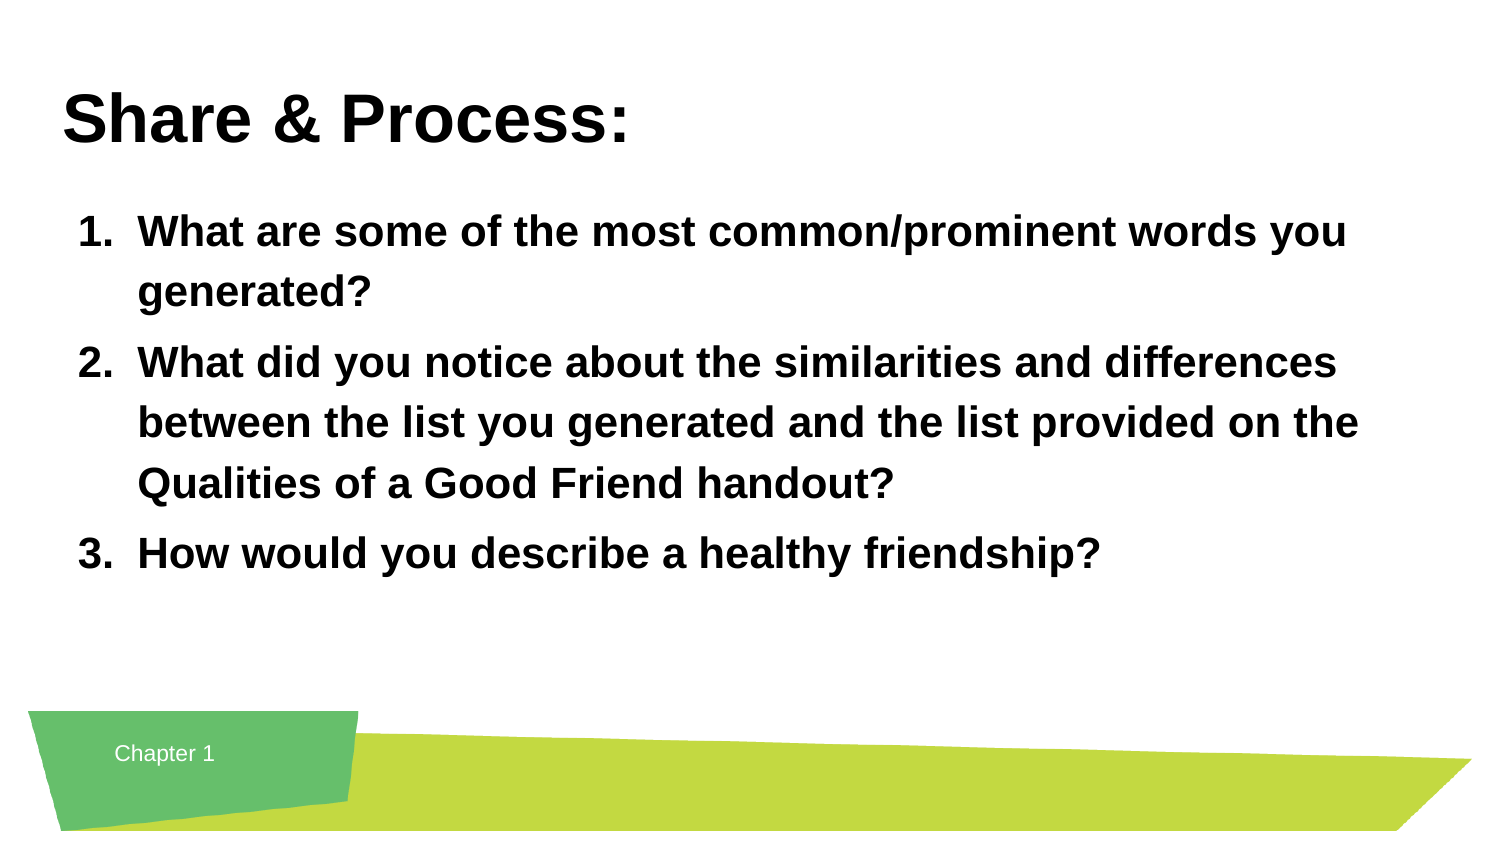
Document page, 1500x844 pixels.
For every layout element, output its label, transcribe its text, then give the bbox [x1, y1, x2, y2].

title Share & Process: [51, 72, 1449, 167]
picture [28, 711, 1472, 831]
list What are some of the most common/prominent words you generated? What did you notice about the similarities and differences between the list you generated and the list provided on the Qualities of a Good Friend handout? How would you describe a healthy friendship? [51, 189, 1449, 750]
